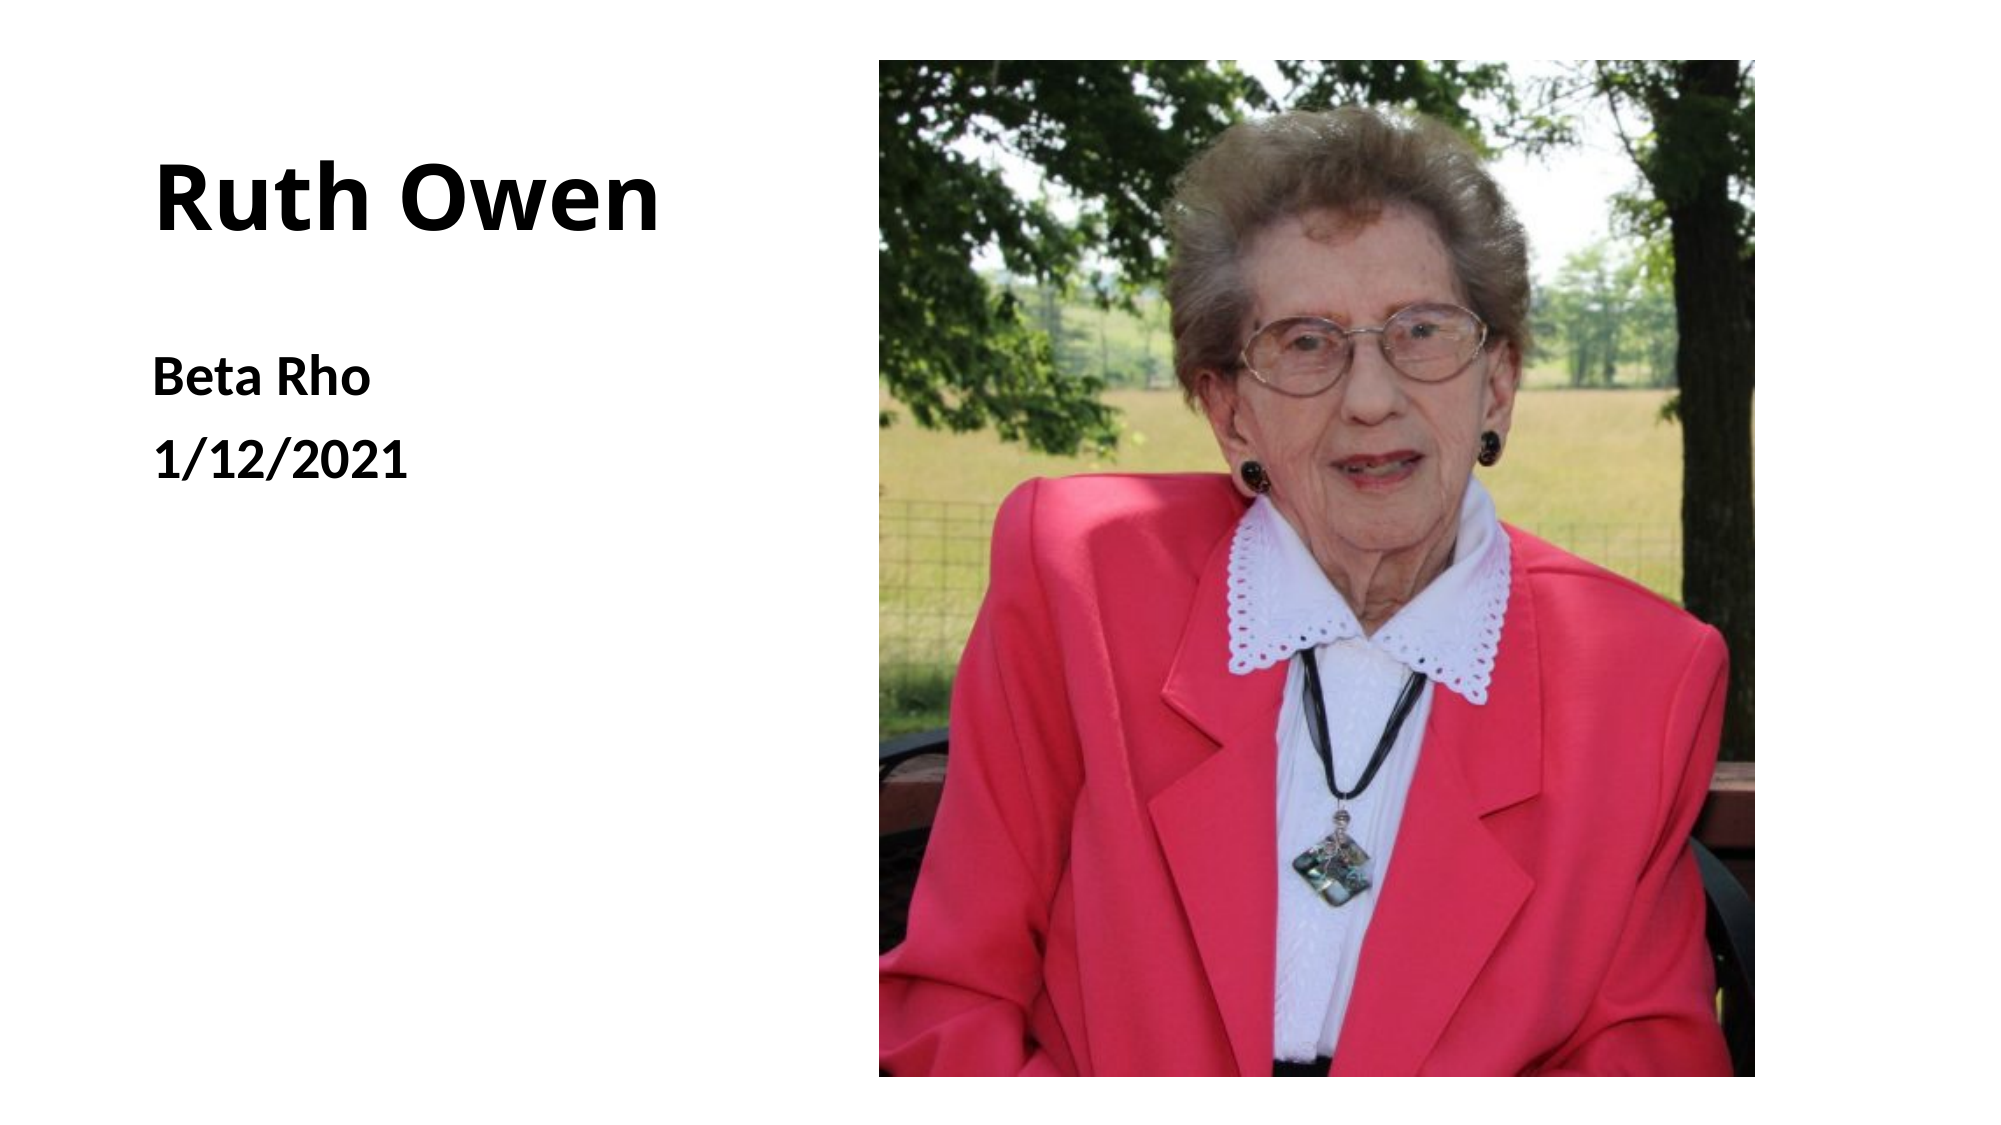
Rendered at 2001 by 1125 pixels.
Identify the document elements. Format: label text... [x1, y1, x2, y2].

title Ruth Owen [137, 75, 783, 337]
list Beta Rho 1/12/2021 [137, 337, 783, 963]
picture [879, 60, 1755, 1077]
